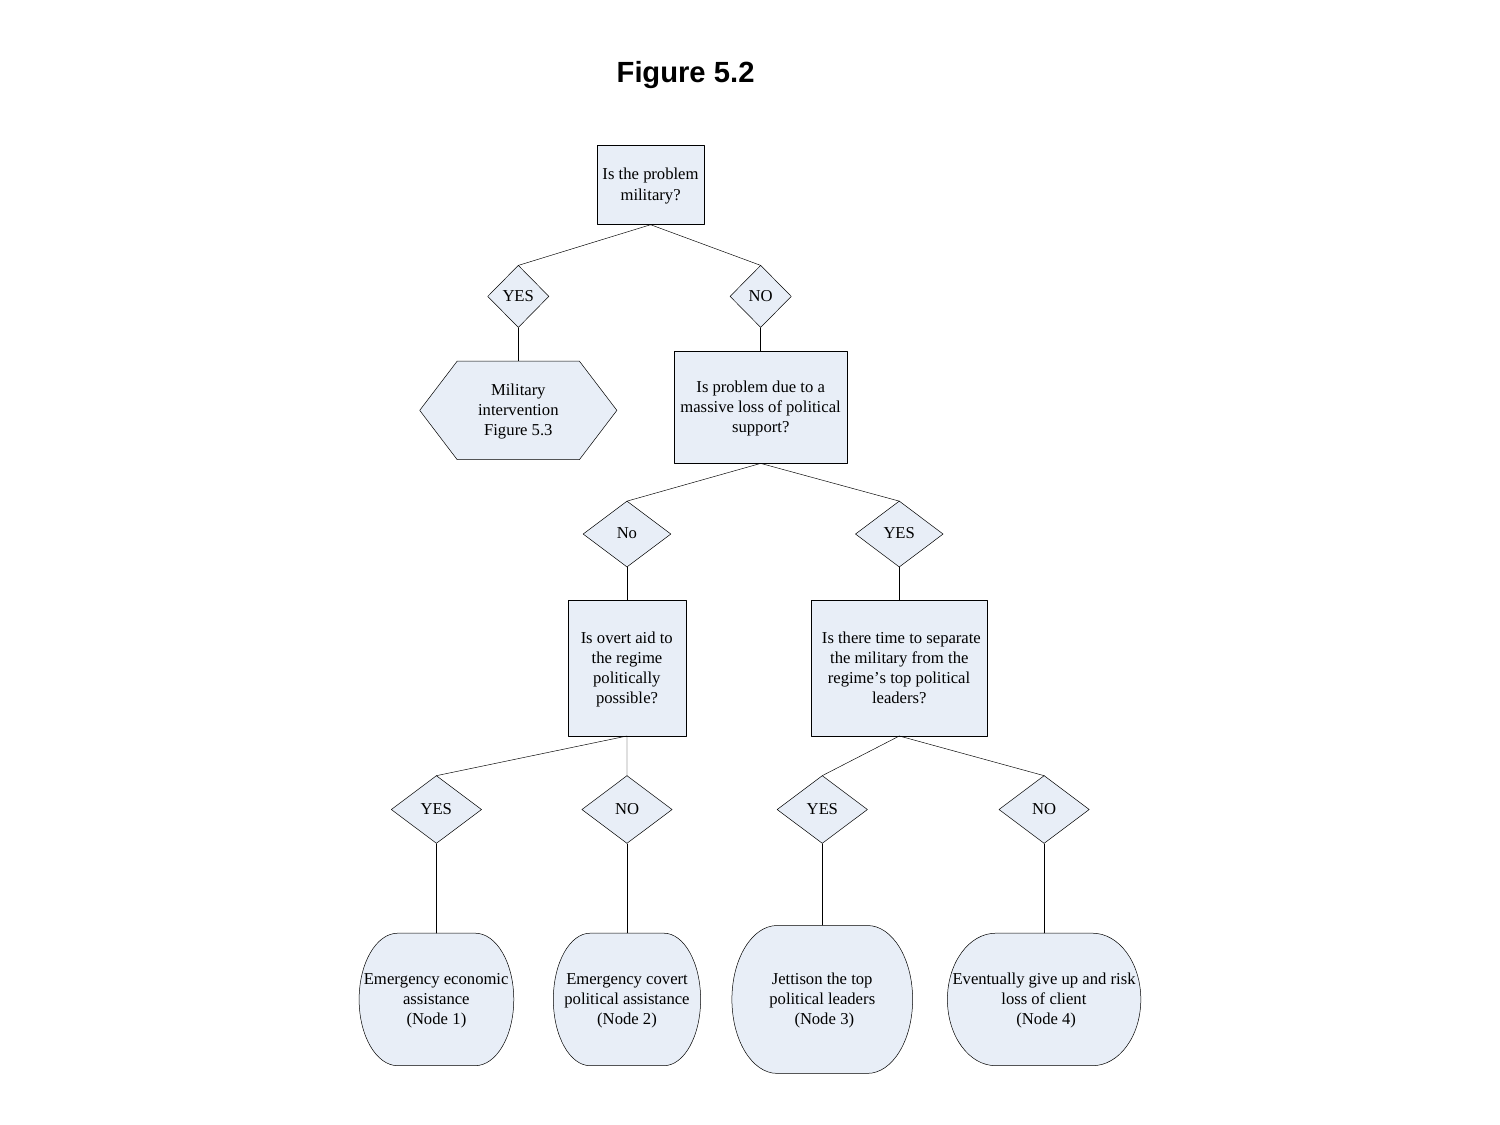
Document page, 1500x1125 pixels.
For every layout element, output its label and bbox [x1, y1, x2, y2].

text_box [356, 48, 1144, 1077]
